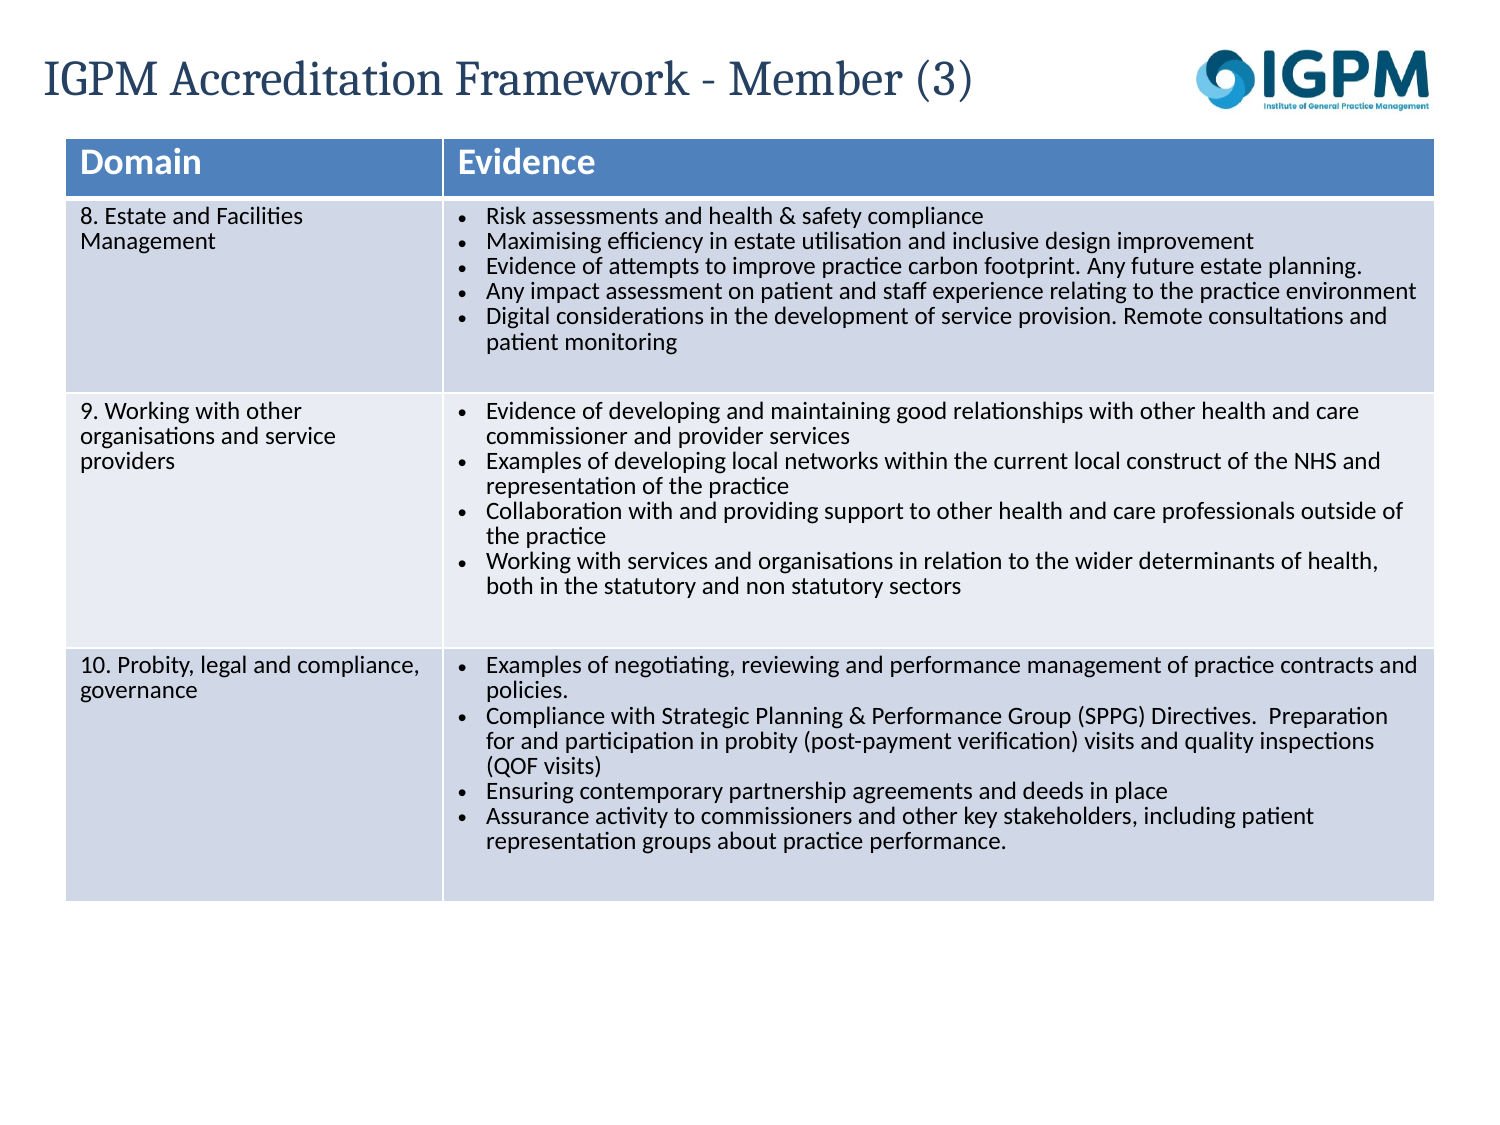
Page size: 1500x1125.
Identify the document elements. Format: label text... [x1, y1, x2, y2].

table_cell Examples of negotiating, reviewing and performance management of practice contracts and policies. Compliance with Strategic Planning & Performance Group (SPPG) Directives. Preparation for and participation in probity (post-payment verification) visits and quality inspections (QOF visits) Ensuring contemporary partnership agreements and deeds in place Assurance activity to commissioners and other key stakeholders, including patient representation groups about practice performance. [444, 649, 1434, 901]
table_cell 8. Estate and Facilities Management [66, 201, 442, 392]
table_cell 10. Probity, legal and compliance, governance [66, 649, 442, 901]
table_header Domain [66, 139, 442, 196]
table_cell Evidence of developing and maintaining good relationships with other health and care commissioner and provider services Examples of developing local networks within the current local construct of the NHS and representation of the practice Collaboration with and providing support to other health and care professionals outside of the practice Working with services and organisations in relation to the wider determinants of health, both in the statutory and non statutory sectors [444, 394, 1434, 647]
table_cell 9. Working with other organisations and service providers [66, 394, 442, 647]
table_header Evidence [444, 139, 1434, 196]
text_box IGPM Accreditation Framework - Member (3) [28, 38, 1181, 114]
picture [1186, 26, 1460, 127]
table_cell Risk assessments and health & safety compliance Maximising efficiency in estate utilisation and inclusive design improvement Evidence of attempts to improve practice carbon footprint. Any future estate planning. Any impact assessment on patient and staff experience relating to the practice environment Digital considerations in the development of service provision. Remote consultations and patient monitoring [444, 201, 1434, 392]
